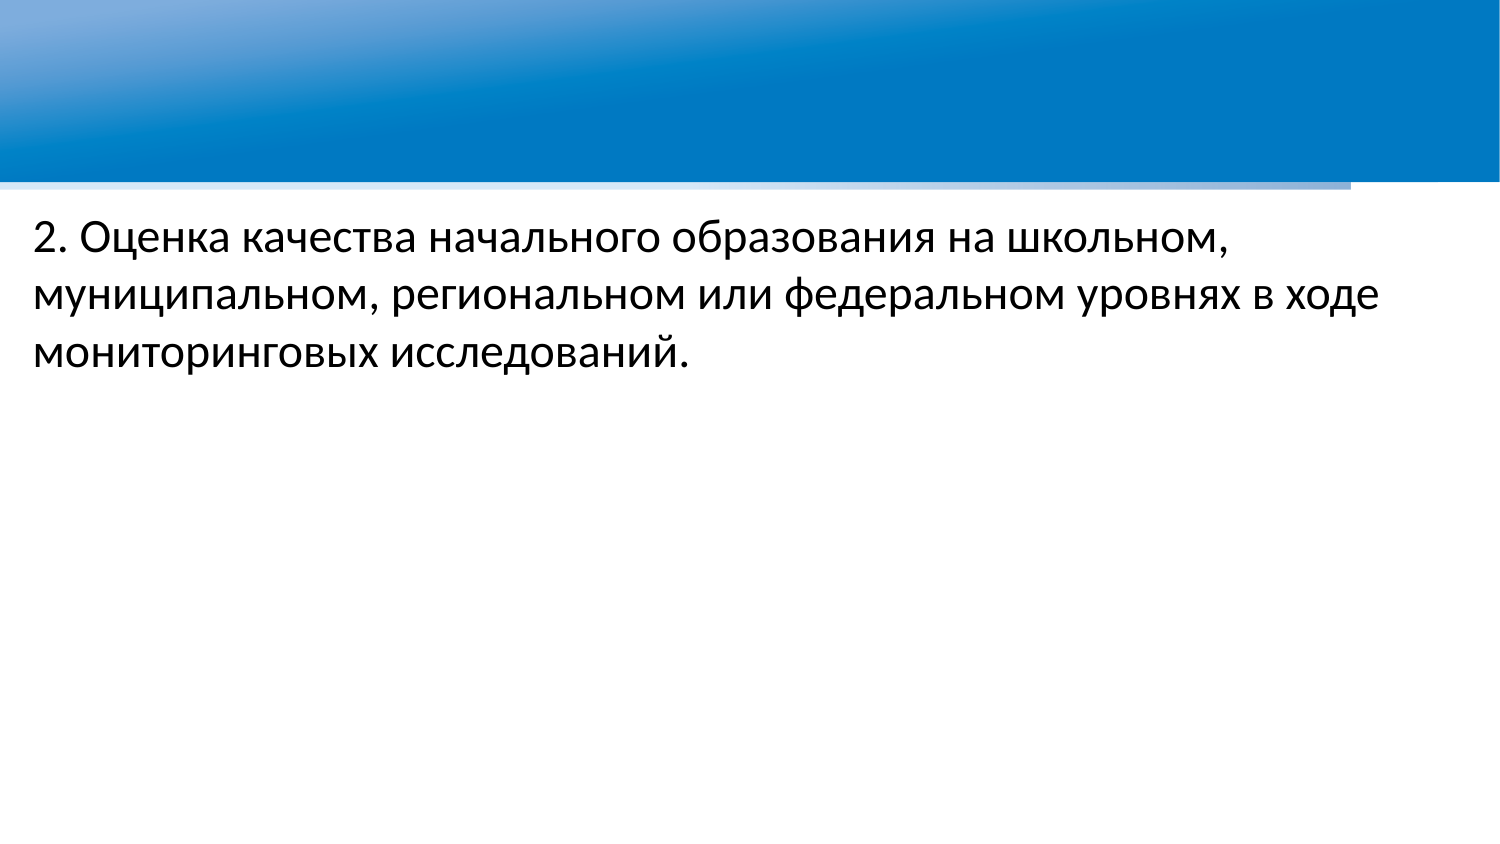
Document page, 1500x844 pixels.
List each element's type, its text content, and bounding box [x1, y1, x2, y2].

text_box 2. Оценка качества начального образования на школьном, муниципальном, региональном или федеральном уровнях в ходе мониторинговых исследований. [17, 198, 1495, 765]
picture [0, 0, 1500, 191]
picture [0, 0, 1119, 147]
